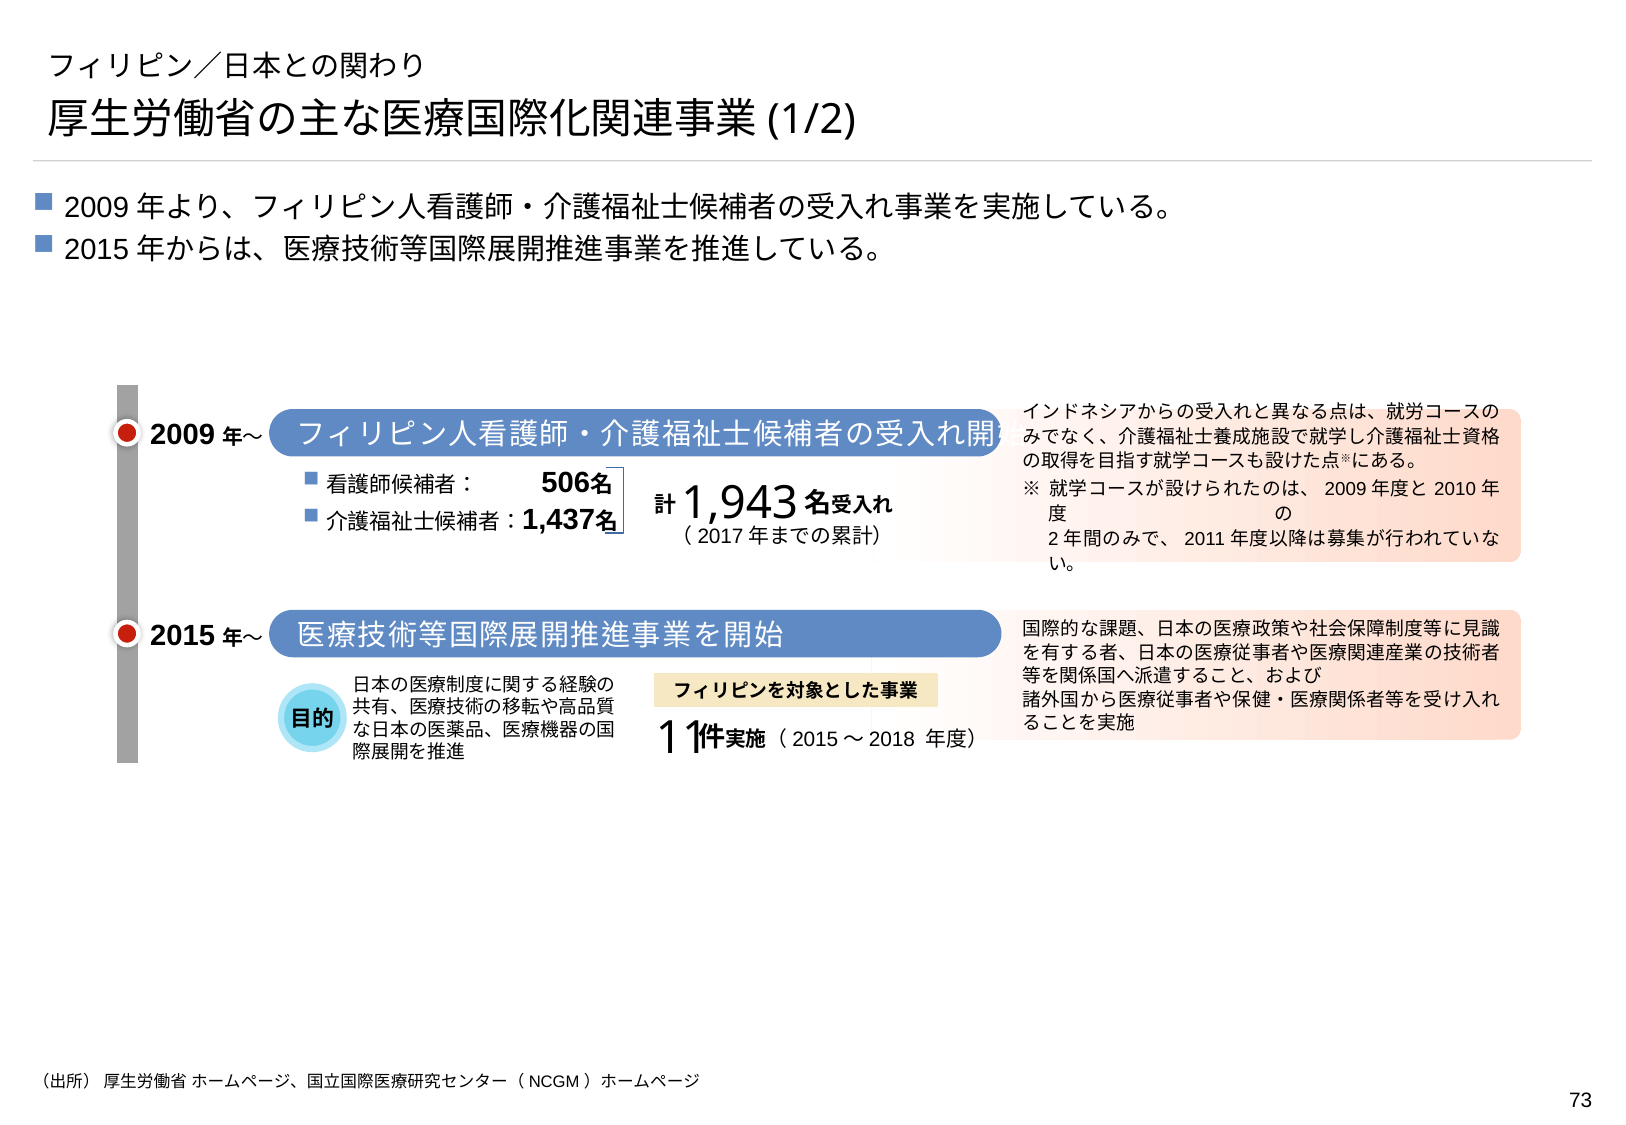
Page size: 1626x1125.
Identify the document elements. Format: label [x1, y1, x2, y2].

text_box [280, 683, 624, 752]
text_box [32, 184, 1593, 266]
list [32, 90, 1593, 149]
title [32, 30, 1593, 90]
text_box [269, 406, 1524, 565]
text_box [32, 1070, 1451, 1094]
text_box [150, 609, 248, 657]
text_box [113, 385, 141, 764]
text_box [150, 408, 248, 457]
text_box [269, 607, 1524, 764]
